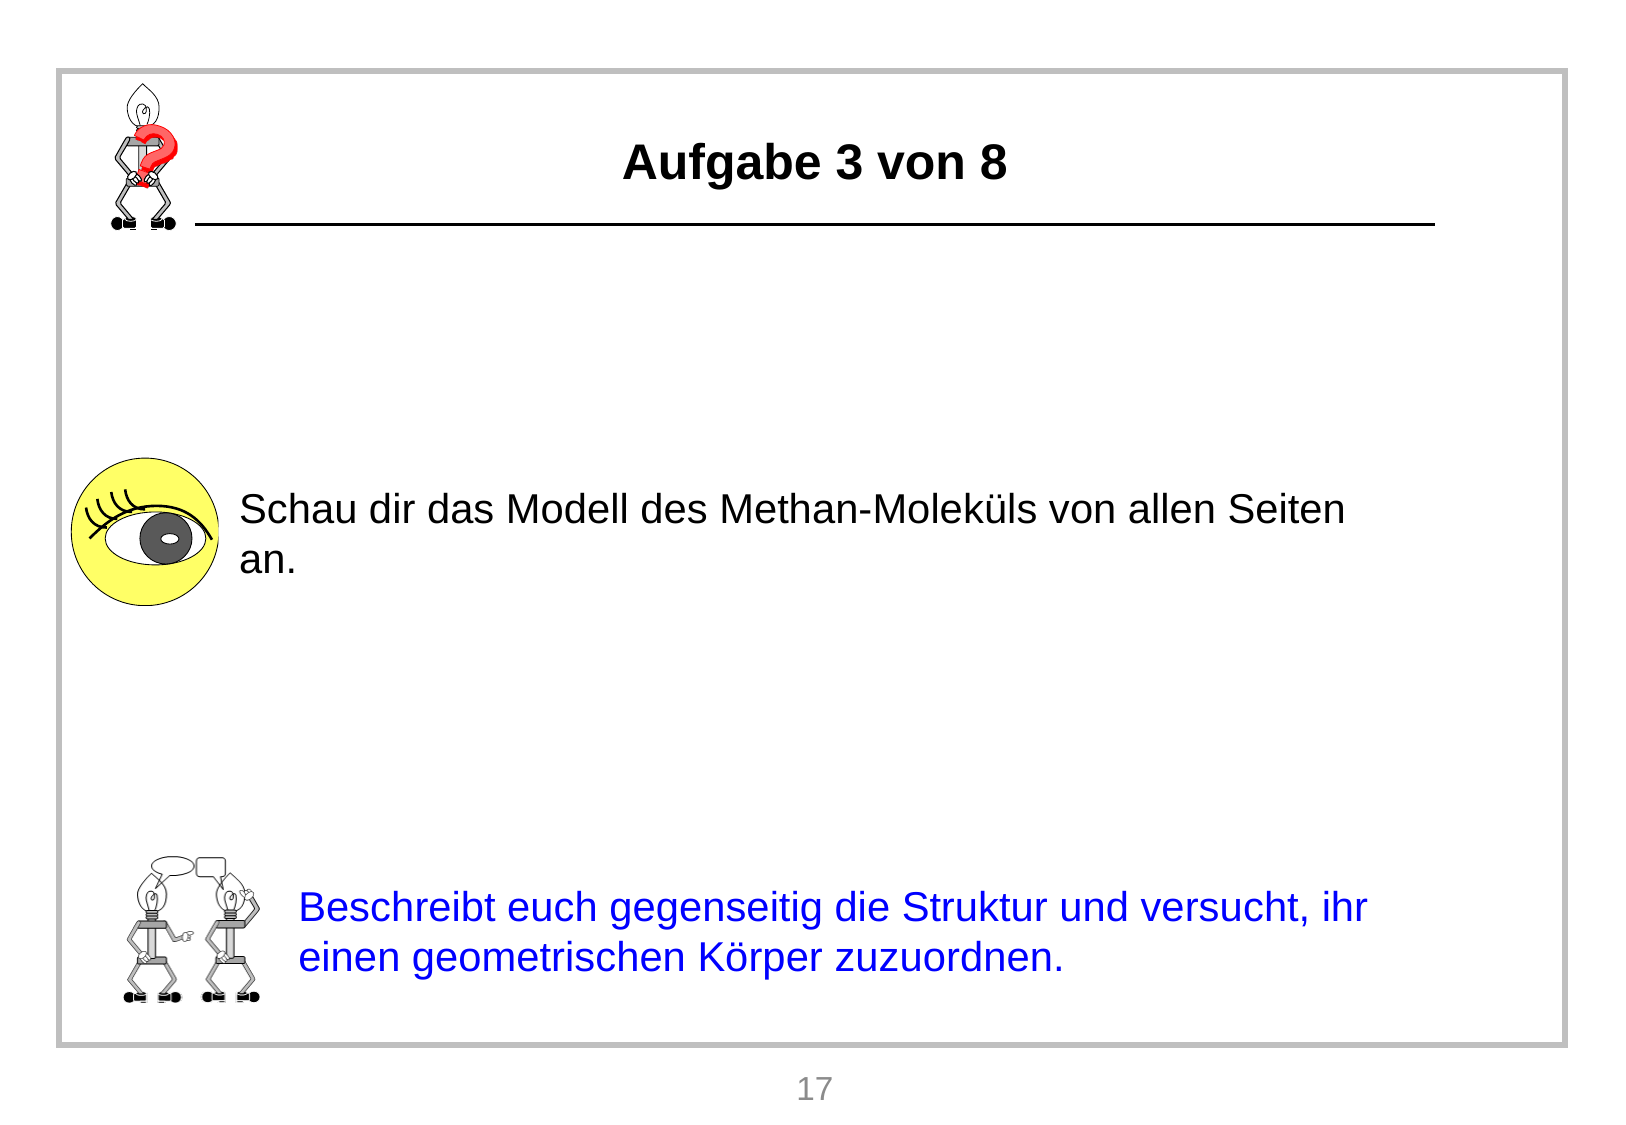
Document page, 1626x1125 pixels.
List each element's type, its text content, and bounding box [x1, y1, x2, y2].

title Aufgabe 3 von 8 [224, 100, 1406, 219]
slide_number 17 [631, 1057, 998, 1117]
picture [70, 457, 219, 606]
list Schau dir das Modell des Methan-Moleküls von allen Seiten an. [224, 236, 1406, 827]
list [123, 856, 261, 1004]
list Beschreibt euch gegenseitig die Struktur und versucht, ihr einen geometrischen Körper zuzuordnen. [283, 856, 1406, 1004]
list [104, 82, 186, 231]
